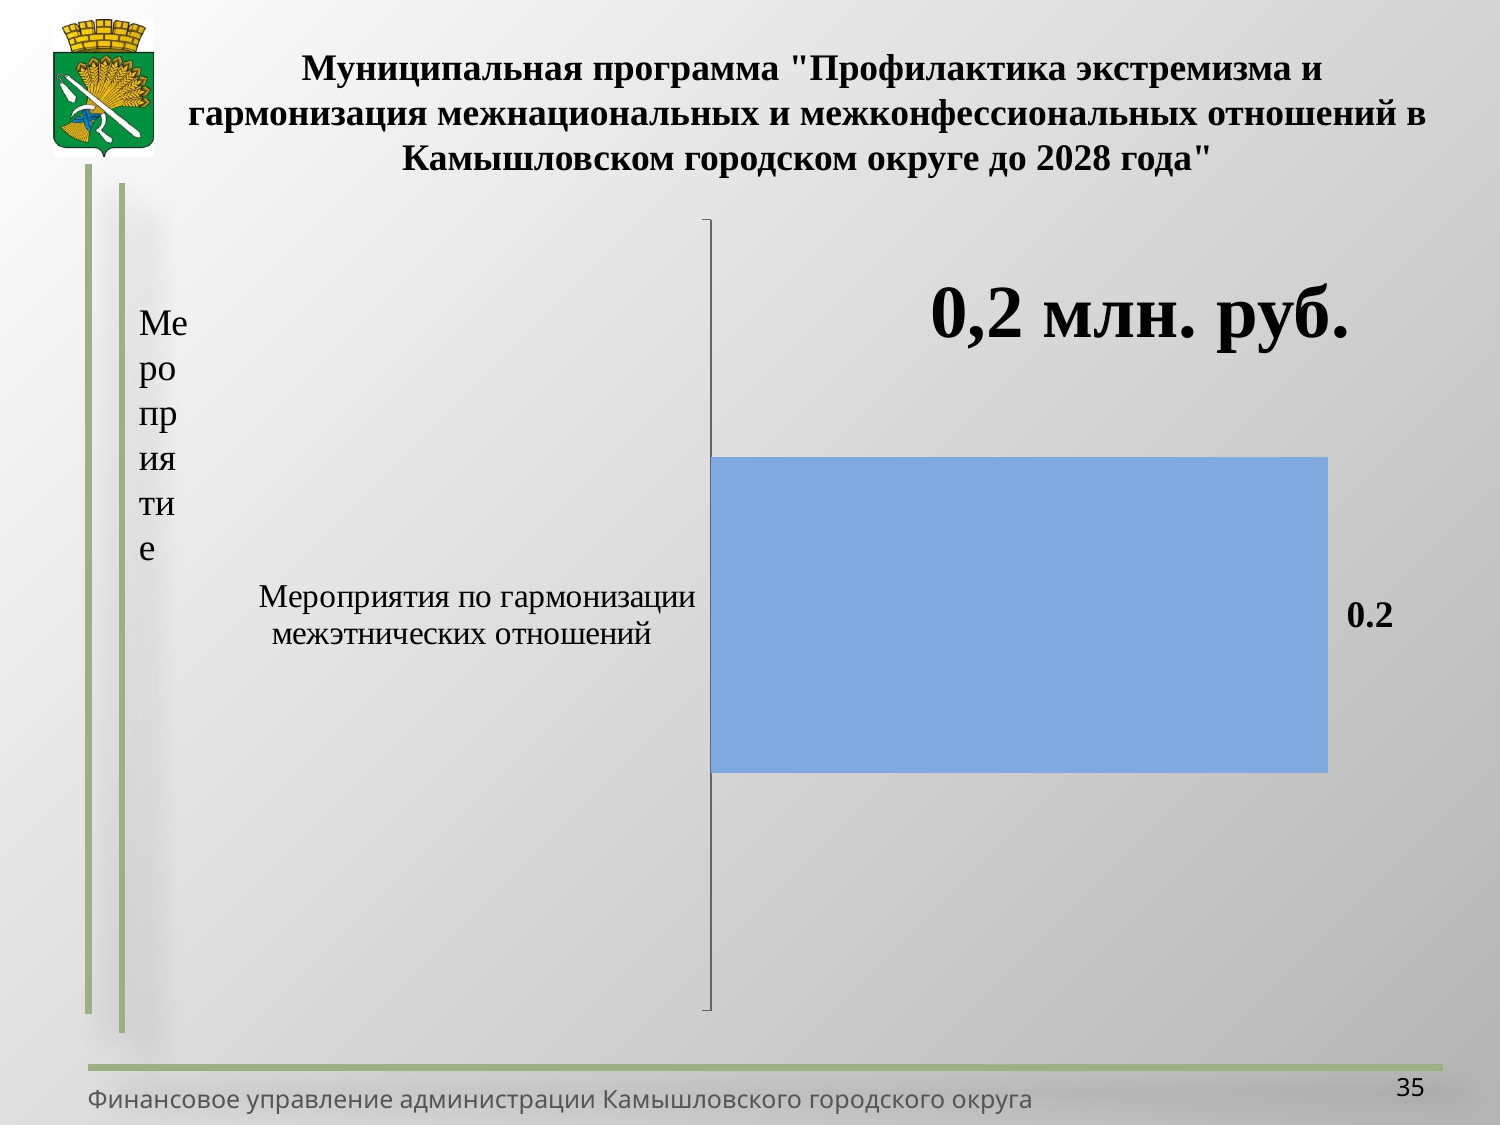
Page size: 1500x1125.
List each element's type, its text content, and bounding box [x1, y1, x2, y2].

slide_number 35 [1299, 1091, 1425, 1113]
chart [159, 195, 1459, 1047]
text_box Муниципальная программа "Профилактика экстремизма и гармонизация межнациональных и межконфессиональных отношений в Камышловском городском округе до 2028 года" [163, 35, 1452, 185]
picture [53, 19, 154, 157]
text_box Мероприятие [123, 290, 159, 576]
